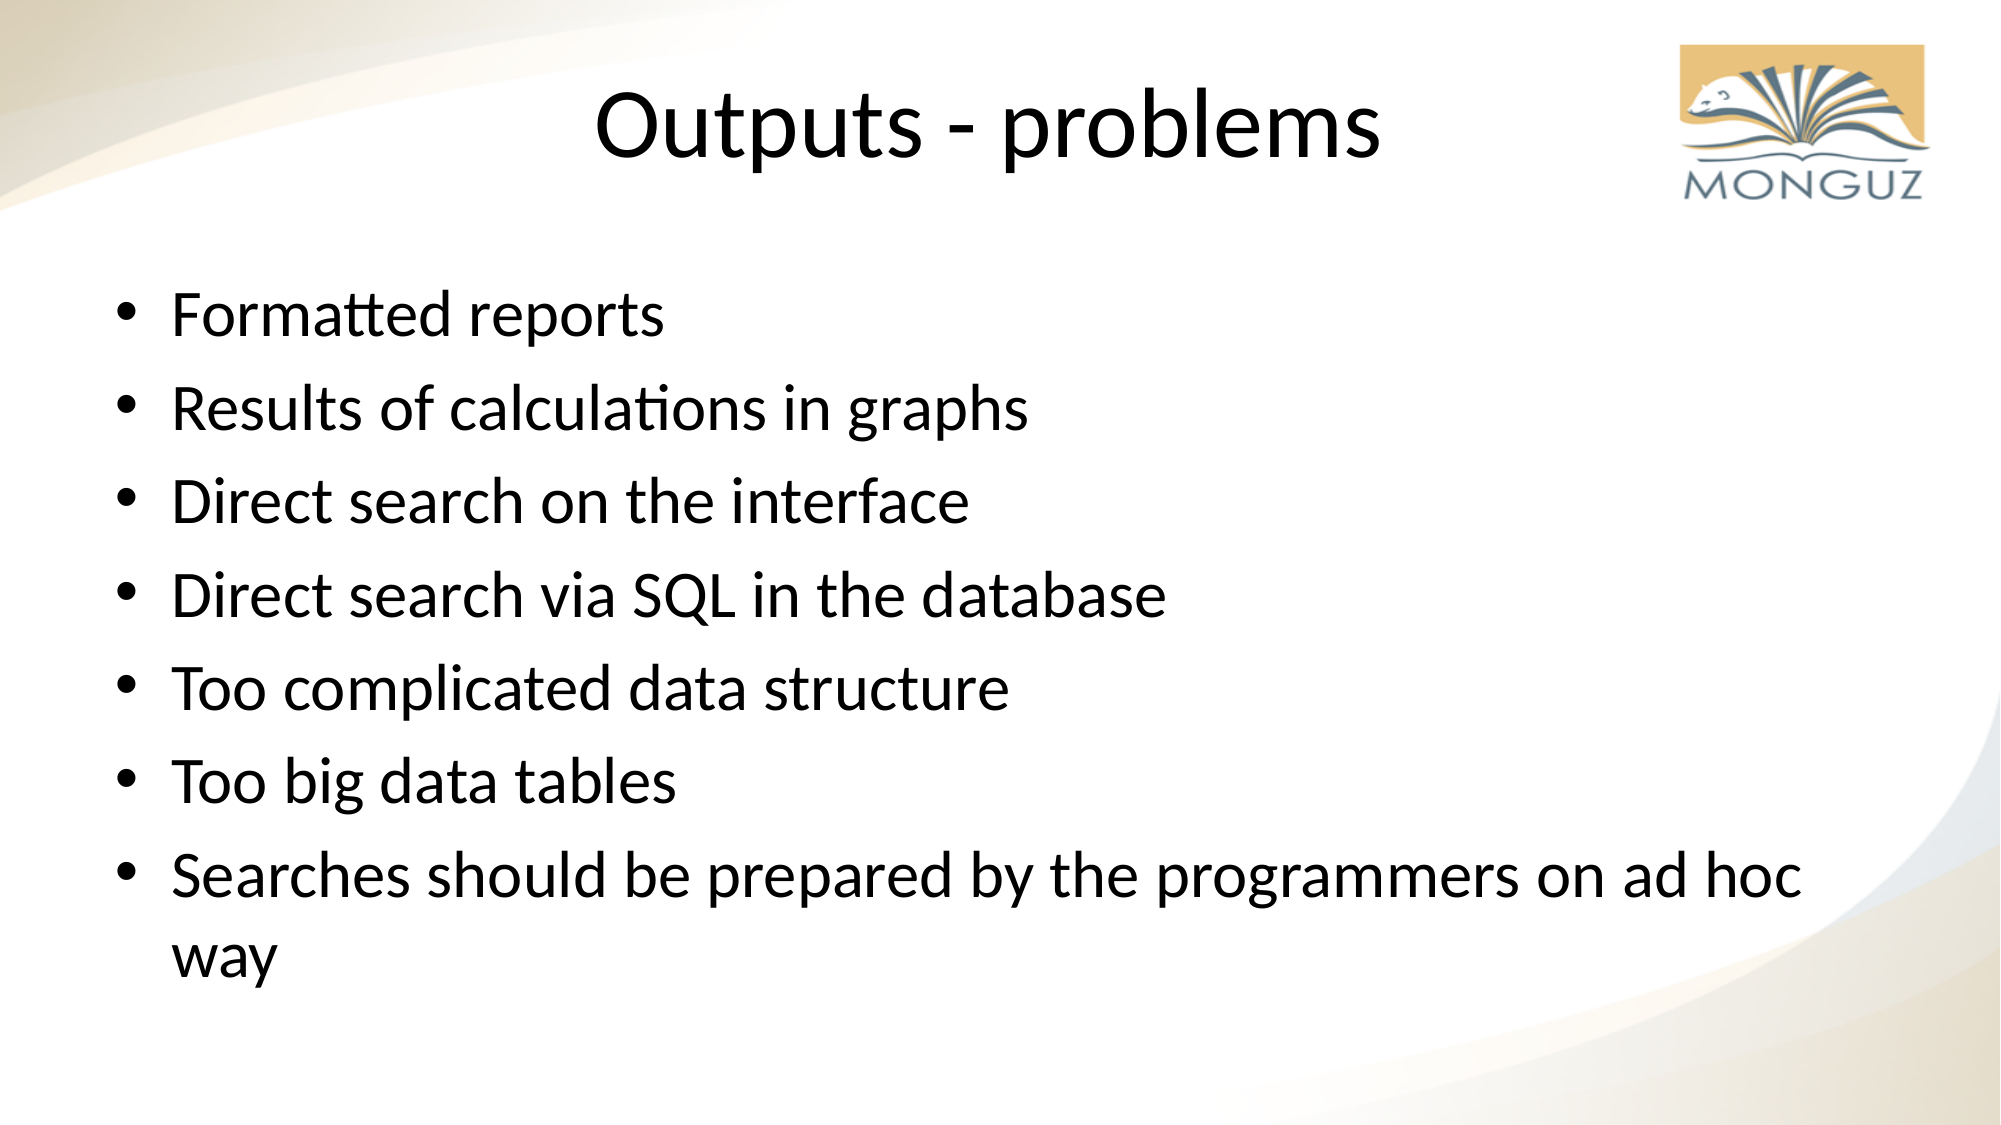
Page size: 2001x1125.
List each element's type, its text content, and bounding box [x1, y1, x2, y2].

list Formatted reports Results of calculations in graphs Direct search on the interface Direct search via SQL in the database Too complicated data structure Too big data tables Searches should be prepared by the programmers on ad hoc way [99, 262, 1900, 1005]
title Outputs - problems [0, 35, 2000, 200]
picture [0, 0, 2001, 1125]
